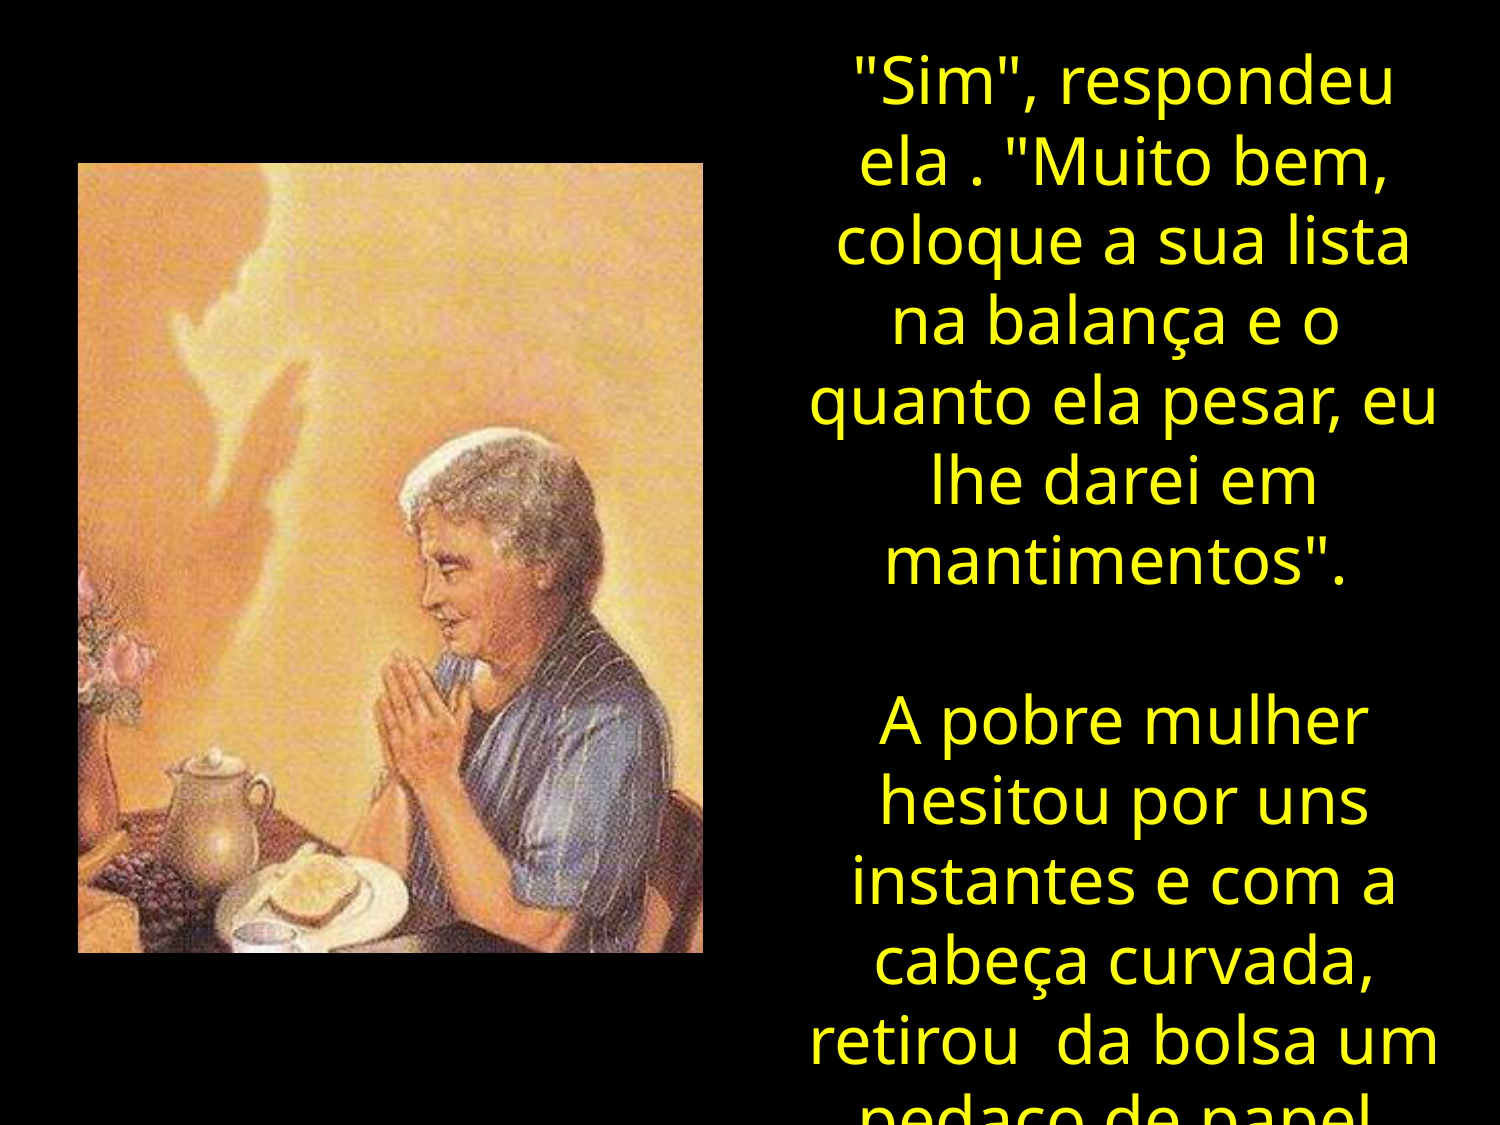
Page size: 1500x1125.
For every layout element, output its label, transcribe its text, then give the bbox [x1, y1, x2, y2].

picture [77, 163, 703, 953]
text_box "Sim", respondeu ela . "Muito bem, coloque a sua lista na balança e o quanto ela pesar, eu lhe darei em mantimentos". A pobre mulher hesitou por uns instantes e com a cabeça curvada, retirou da bolsa um pedaço de papel, escreveu alguma coisa e o depositou suavemente na balança. [773, 30, 1477, 1125]
